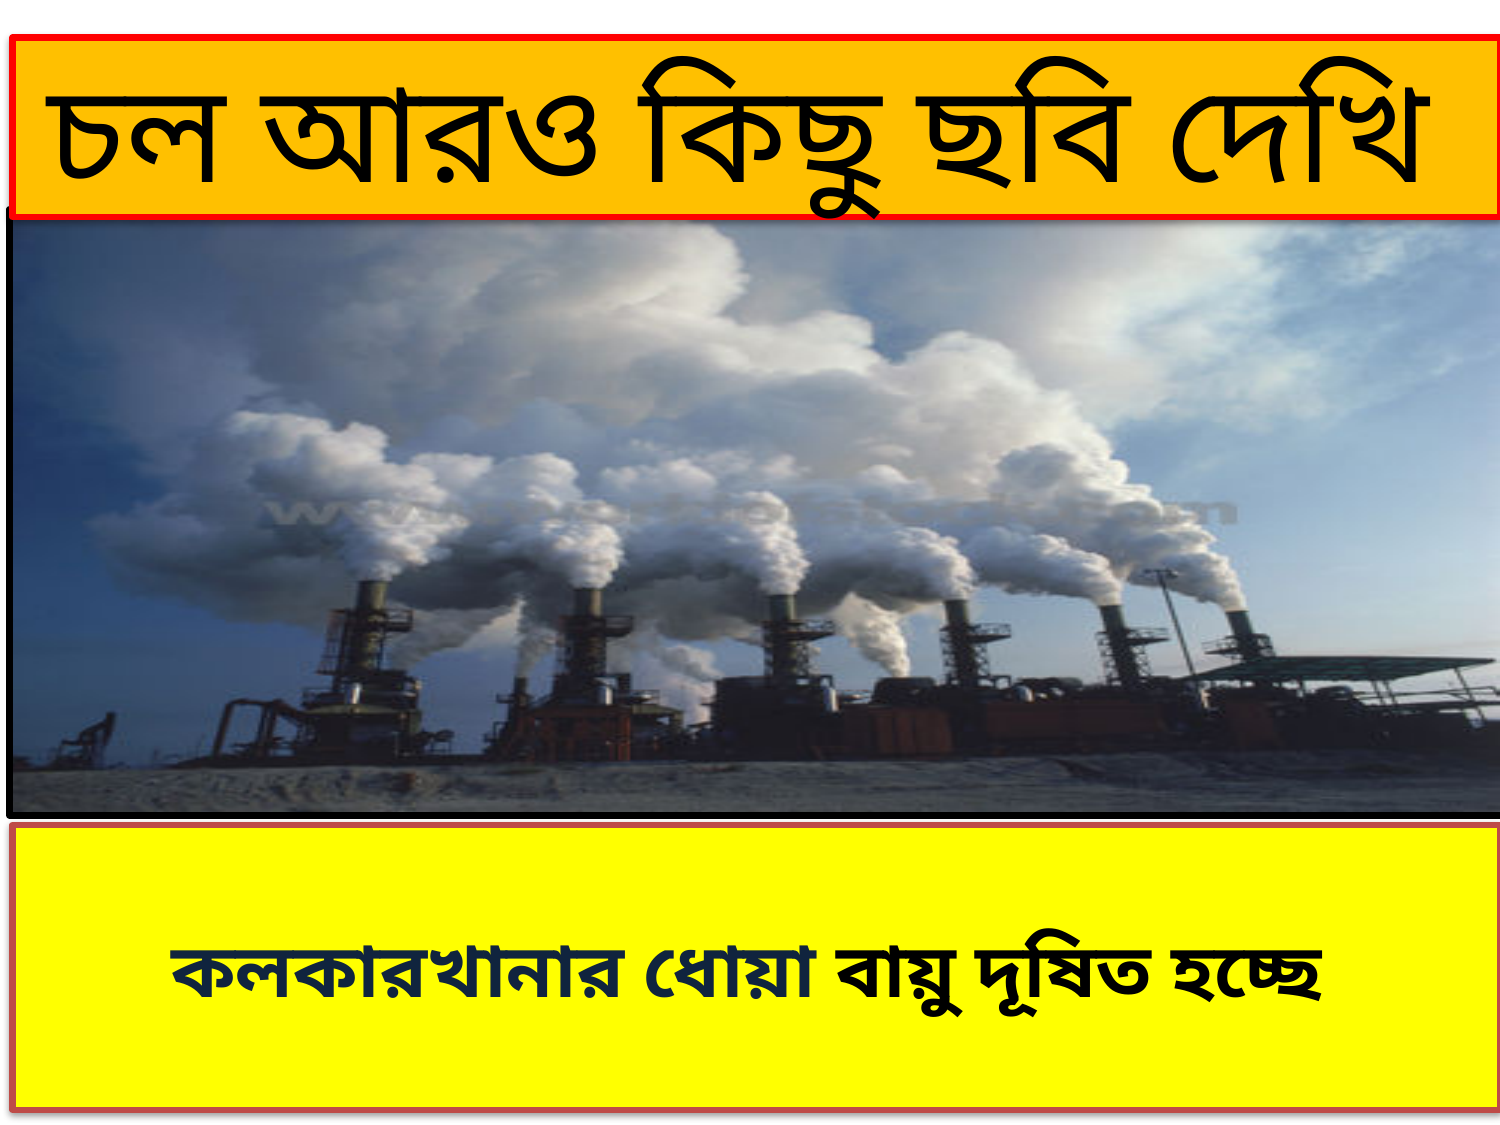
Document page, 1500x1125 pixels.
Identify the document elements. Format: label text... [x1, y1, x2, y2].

picture [12, 212, 1500, 813]
text_box চল আরও কিছু ছবি দেখি [12, 37, 1500, 211]
text_box কলকারখানার ধোয়া বায়ু দূষিত হচ্ছে [12, 824, 1500, 1110]
